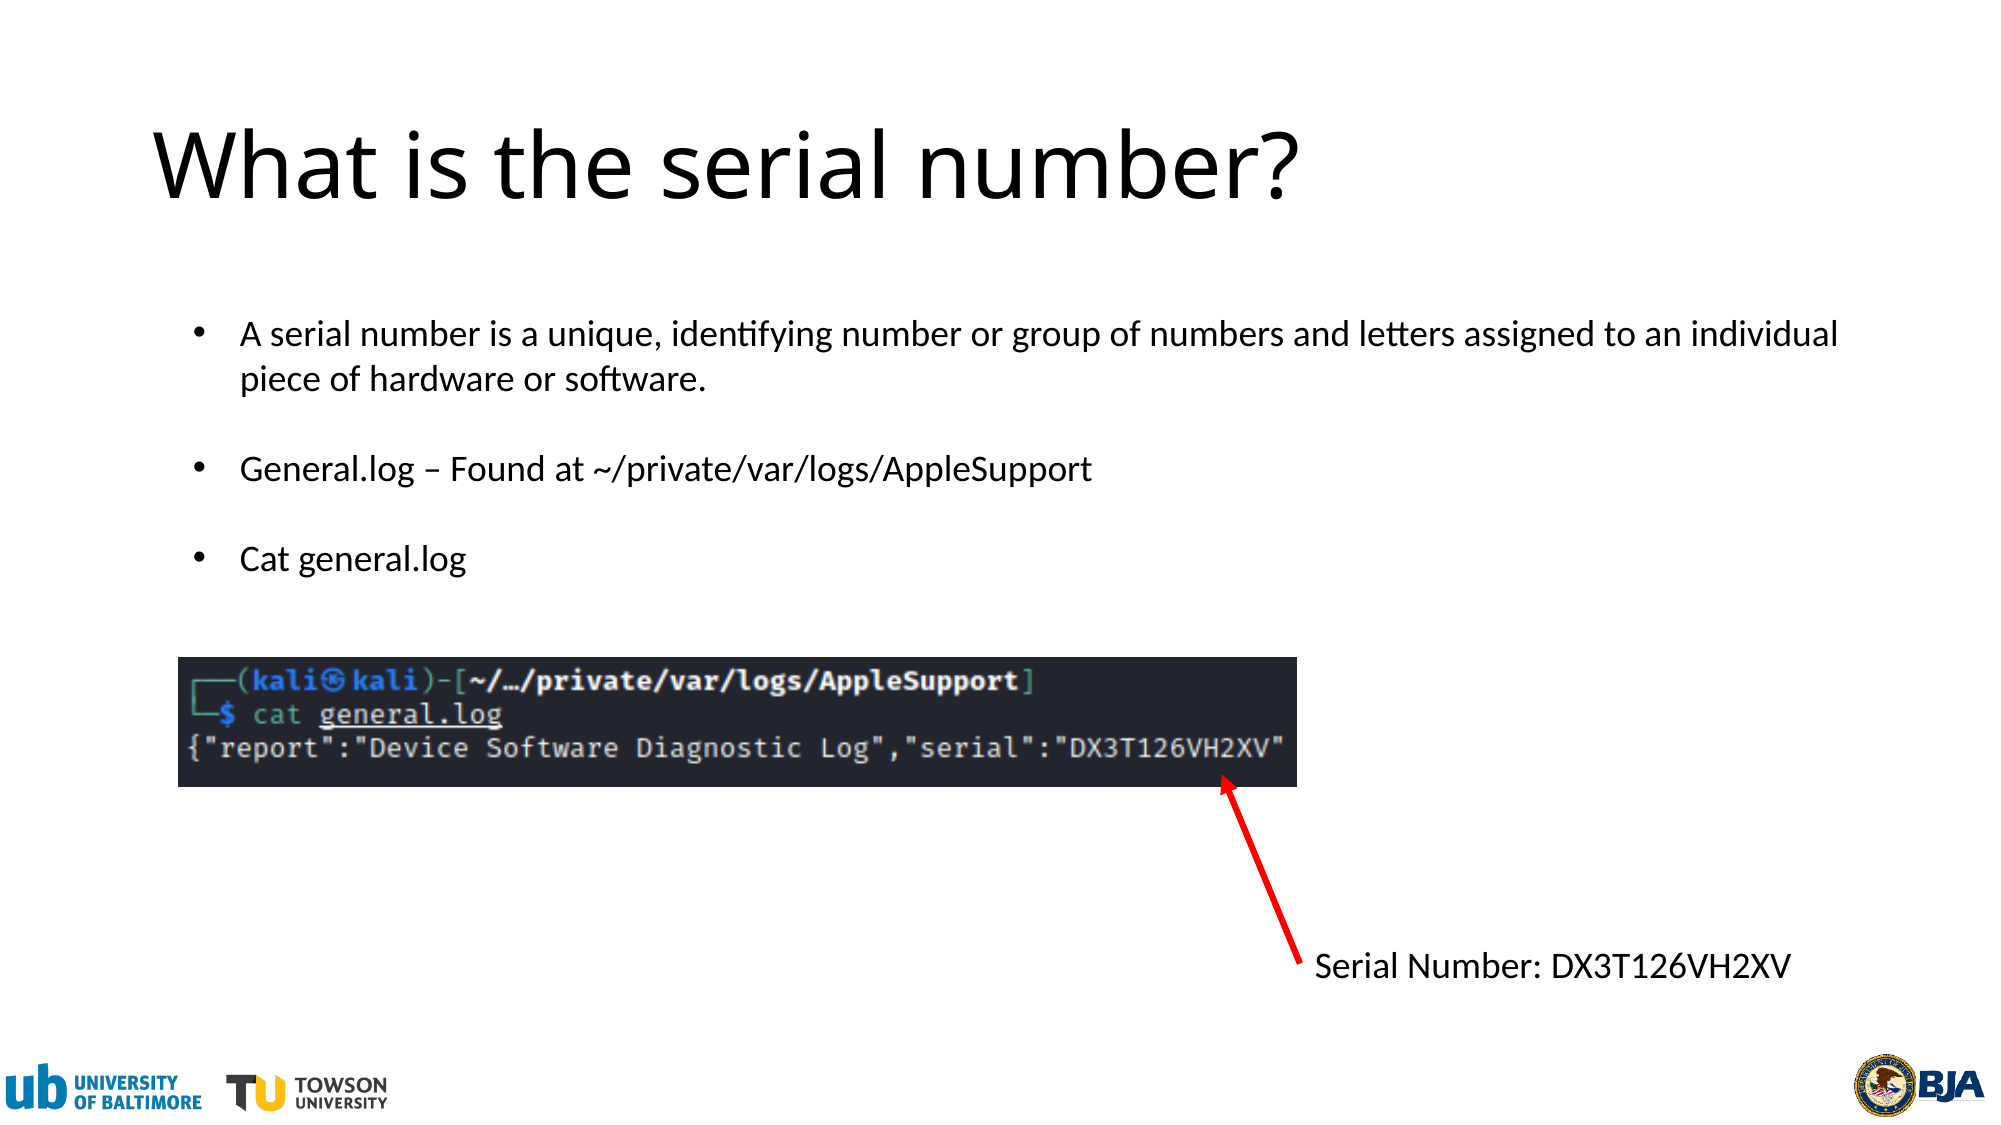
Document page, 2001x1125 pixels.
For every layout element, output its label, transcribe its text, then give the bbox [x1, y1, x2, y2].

text_box A serial number is a unique, identifying number or group of numbers and letters assigned to an individual piece of hardware or software. General.log – Found at ~/private/var/logs/AppleSupport Cat general.log [178, 301, 1885, 587]
picture [1854, 1054, 1986, 1117]
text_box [1221, 774, 1297, 964]
title What is the serial number? [137, 59, 1863, 278]
picture [178, 657, 1297, 787]
picture [0, 1031, 407, 1125]
text_box Serial Number: DX3T126VH2XV [1299, 933, 1807, 994]
